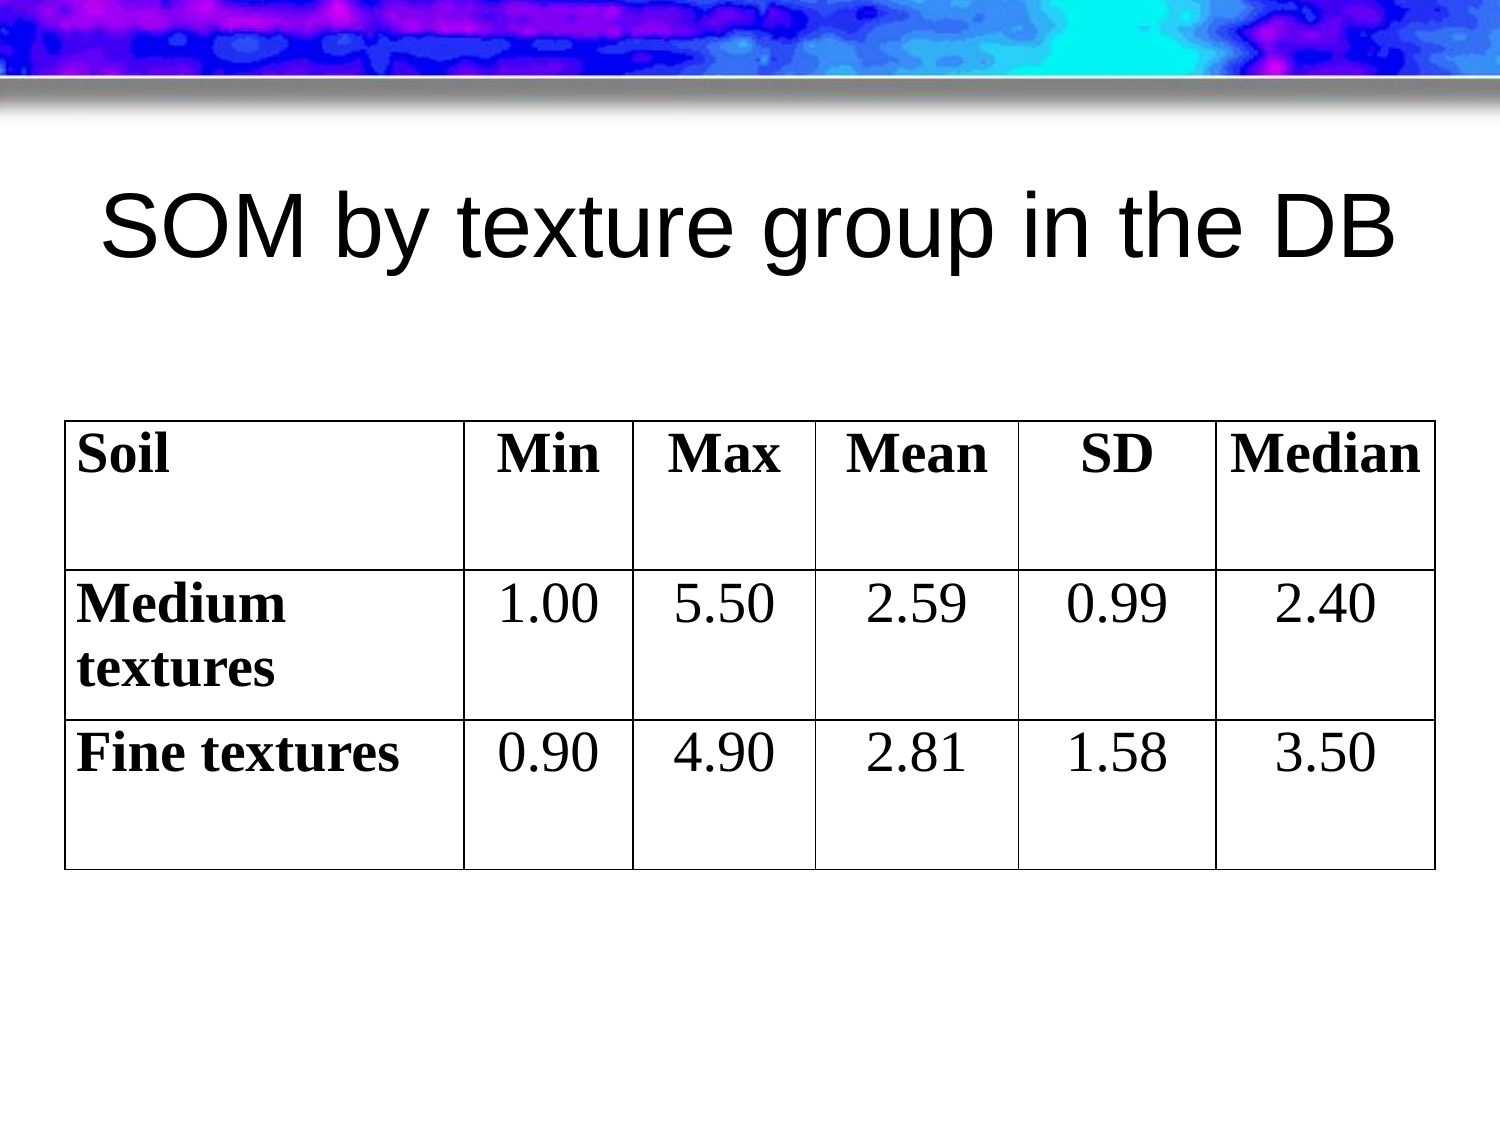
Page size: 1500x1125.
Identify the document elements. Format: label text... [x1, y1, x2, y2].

table_cell 5.50 [634, 571, 815, 719]
table_cell 2.40 [1217, 571, 1434, 719]
table_header Soil [66, 422, 463, 569]
table_header SD [1019, 422, 1215, 569]
table_cell Medium textures [66, 571, 463, 719]
table_cell 1.00 [465, 571, 632, 719]
table_cell 1.58 [1019, 721, 1215, 869]
table_cell 2.81 [816, 721, 1018, 869]
table_cell 3.50 [1217, 721, 1434, 869]
table_cell Fine textures [66, 721, 463, 869]
table_cell 4.90 [634, 721, 815, 869]
picture [0, 0, 1500, 1125]
table_cell 2.59 [816, 571, 1018, 719]
table_cell 0.99 [1019, 571, 1215, 719]
title SOM by texture group in the DB [75, 126, 1425, 315]
table_header Median [1217, 422, 1434, 569]
table_header Min [465, 422, 632, 569]
table_header Max [634, 422, 815, 569]
table_cell 0.90 [465, 721, 632, 869]
table_header Mean [816, 422, 1018, 569]
